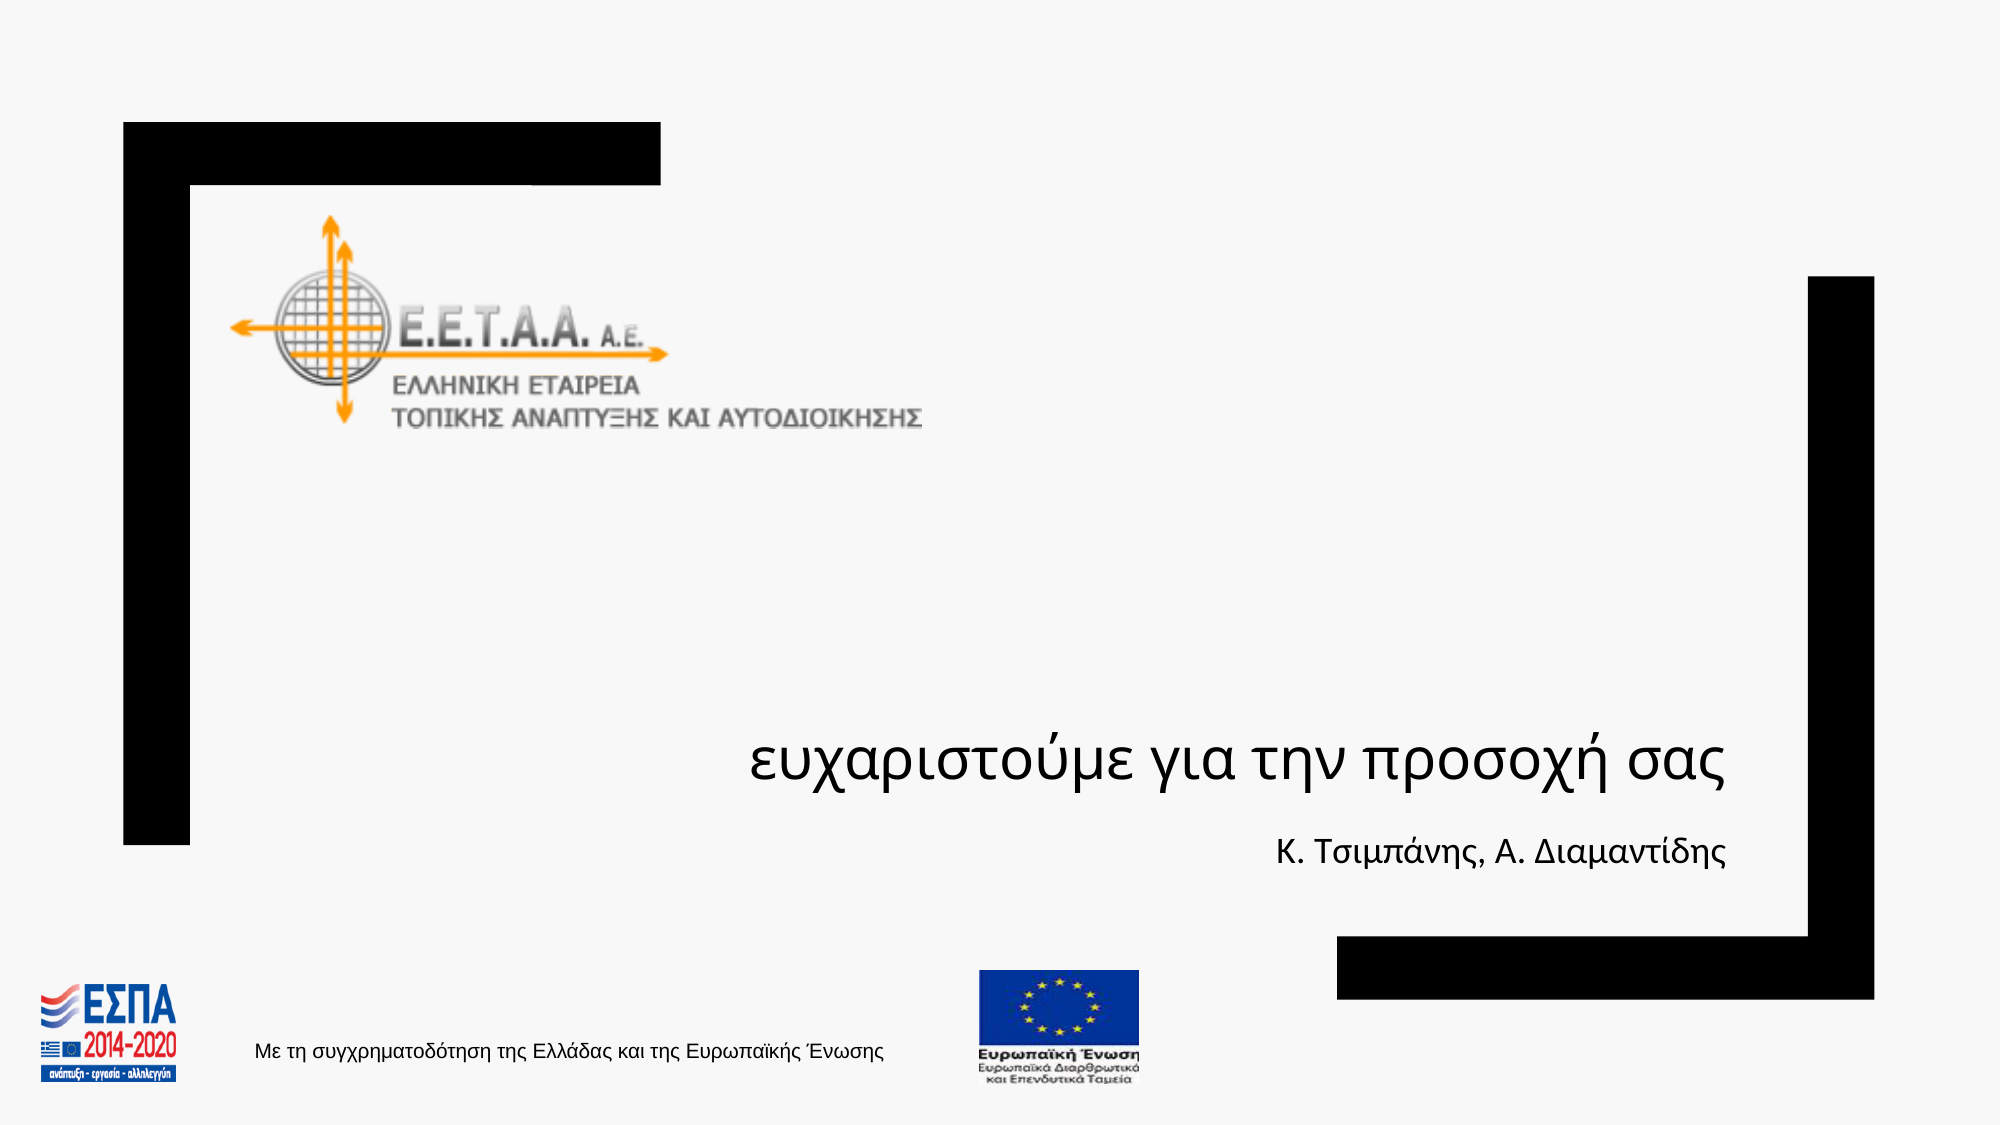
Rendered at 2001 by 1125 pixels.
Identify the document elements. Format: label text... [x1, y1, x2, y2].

picture [230, 215, 922, 429]
picture [41, 984, 176, 1082]
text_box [239, 969, 1139, 1083]
text_box ευχαριστούμε για την προσοχή σας Κ. Τσιμπάνης, Α. Διαμαντίδης [552, 714, 1742, 888]
